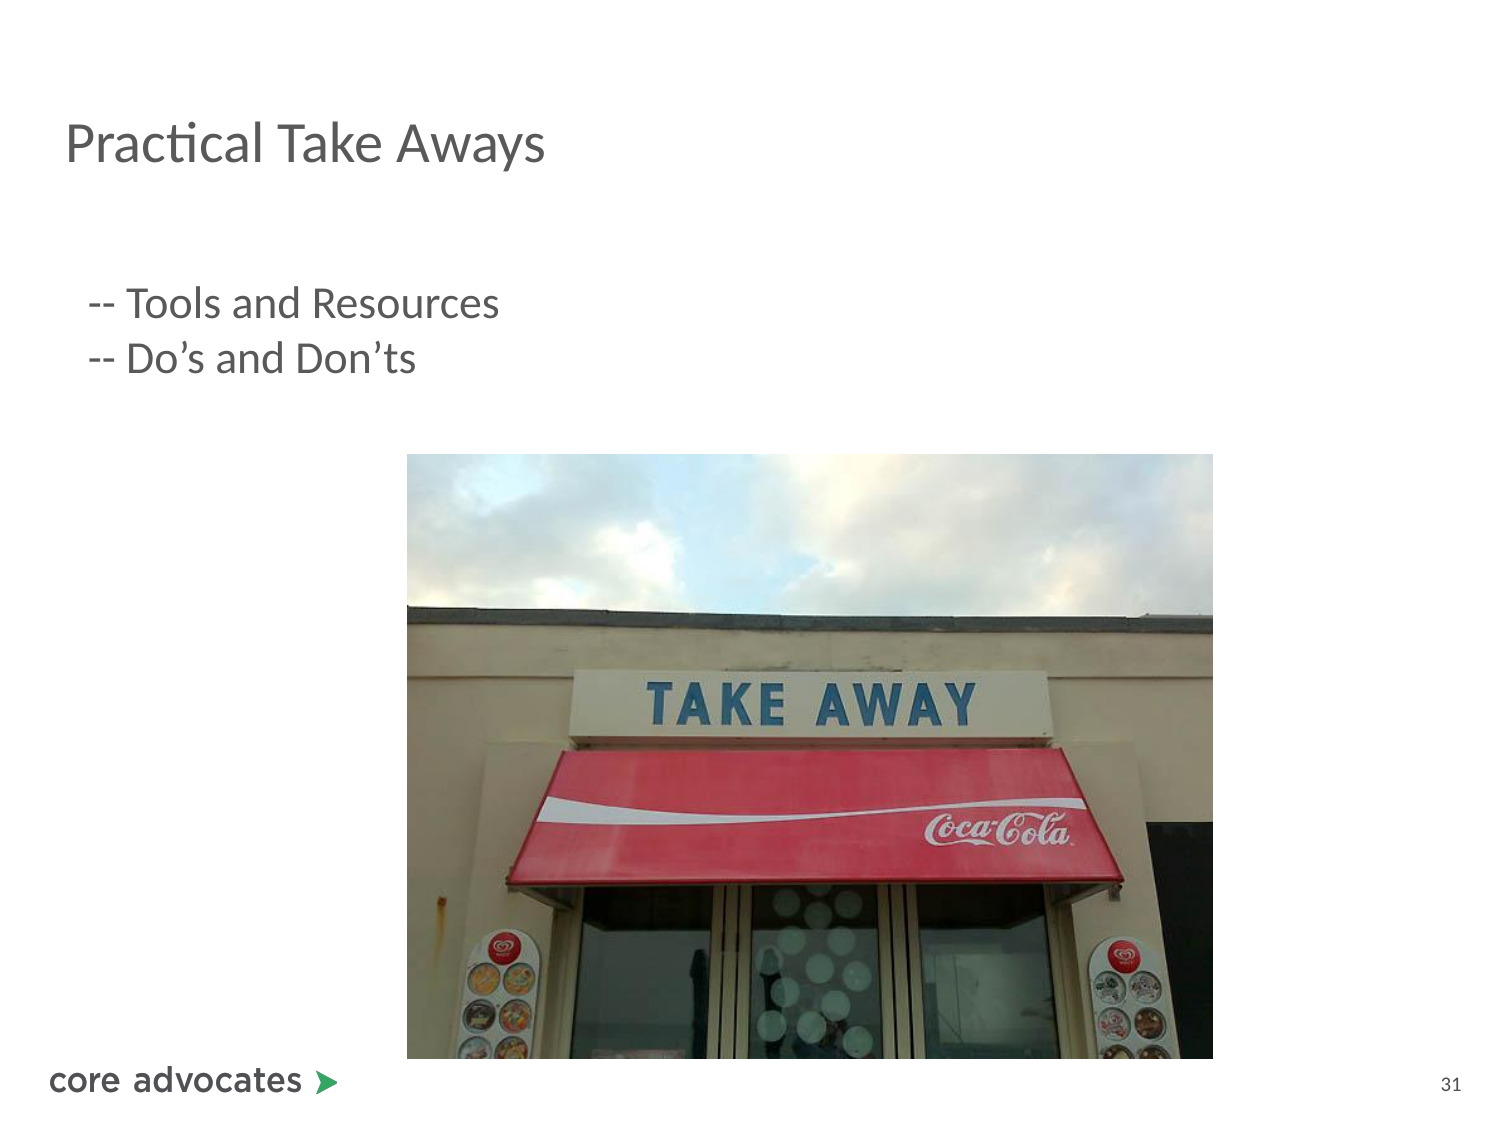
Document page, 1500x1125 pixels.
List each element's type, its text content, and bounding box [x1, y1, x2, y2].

title Practical Take Aways [50, 45, 1457, 233]
list -- Tools and Resources -- Do’s and Don’ts [50, 257, 1457, 1001]
picture [407, 454, 1213, 1059]
picture [50, 1066, 337, 1094]
